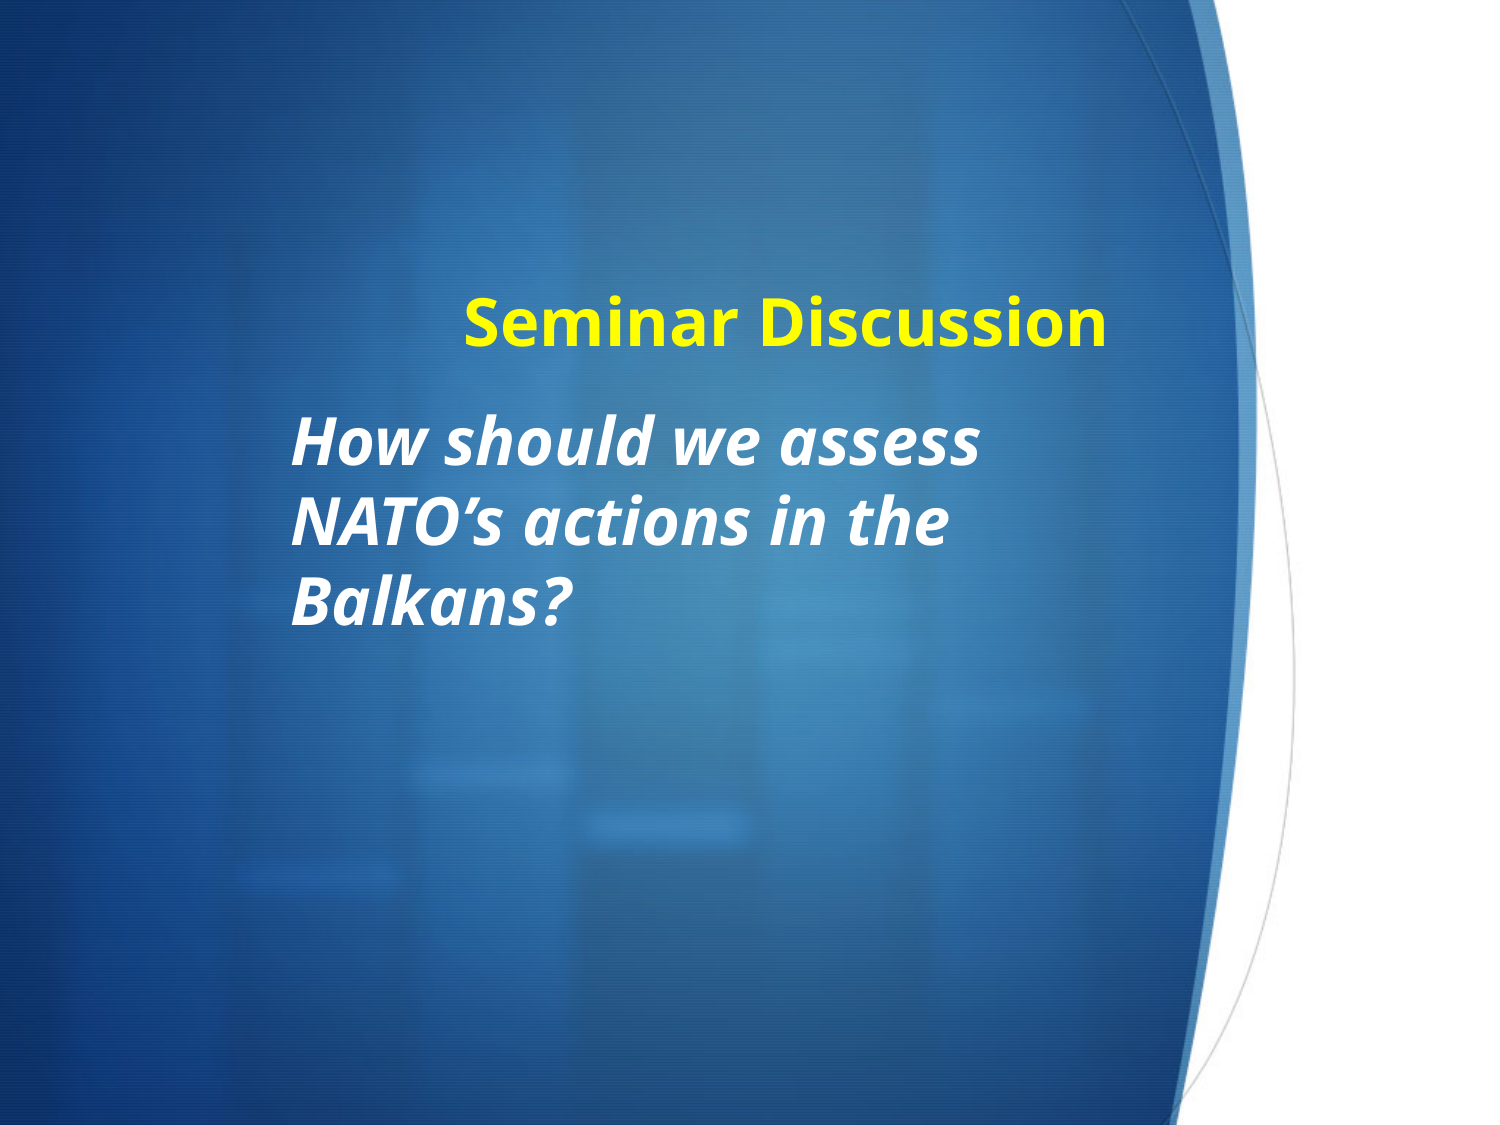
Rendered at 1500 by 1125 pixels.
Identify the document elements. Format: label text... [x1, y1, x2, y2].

list How should we assess NATO’s actions in the Balkans? [275, 391, 1125, 817]
picture [0, 0, 1500, 1125]
title Seminar Discussion [75, 143, 1125, 367]
